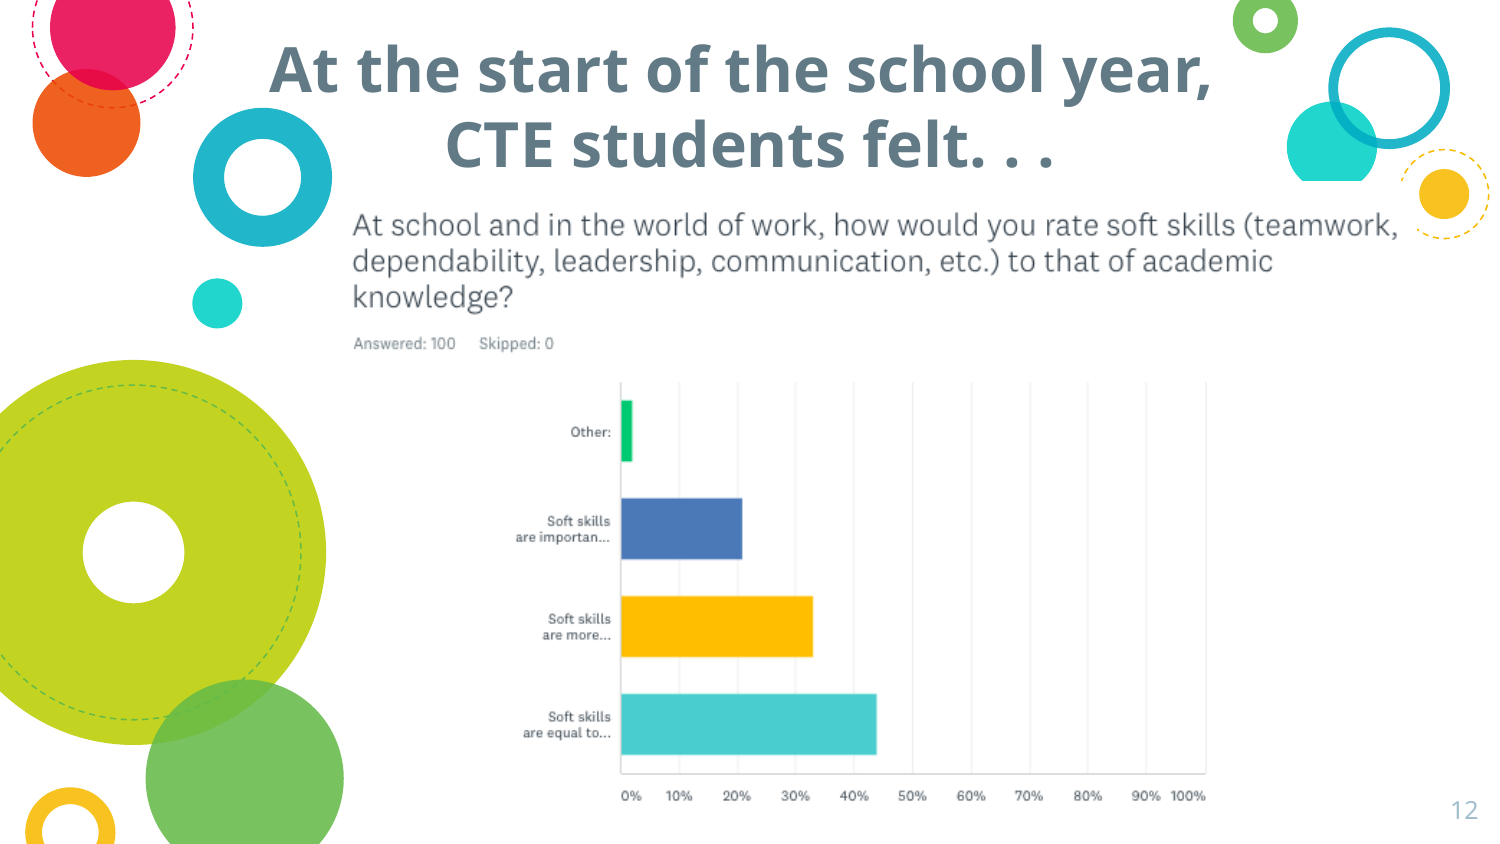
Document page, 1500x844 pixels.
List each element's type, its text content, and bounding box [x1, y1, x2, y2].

title At the start of the school year, CTE students felt. . . [29, 96, 1471, 196]
slide_number ‹#› [1421, 779, 1494, 844]
picture [349, 180, 1417, 844]
